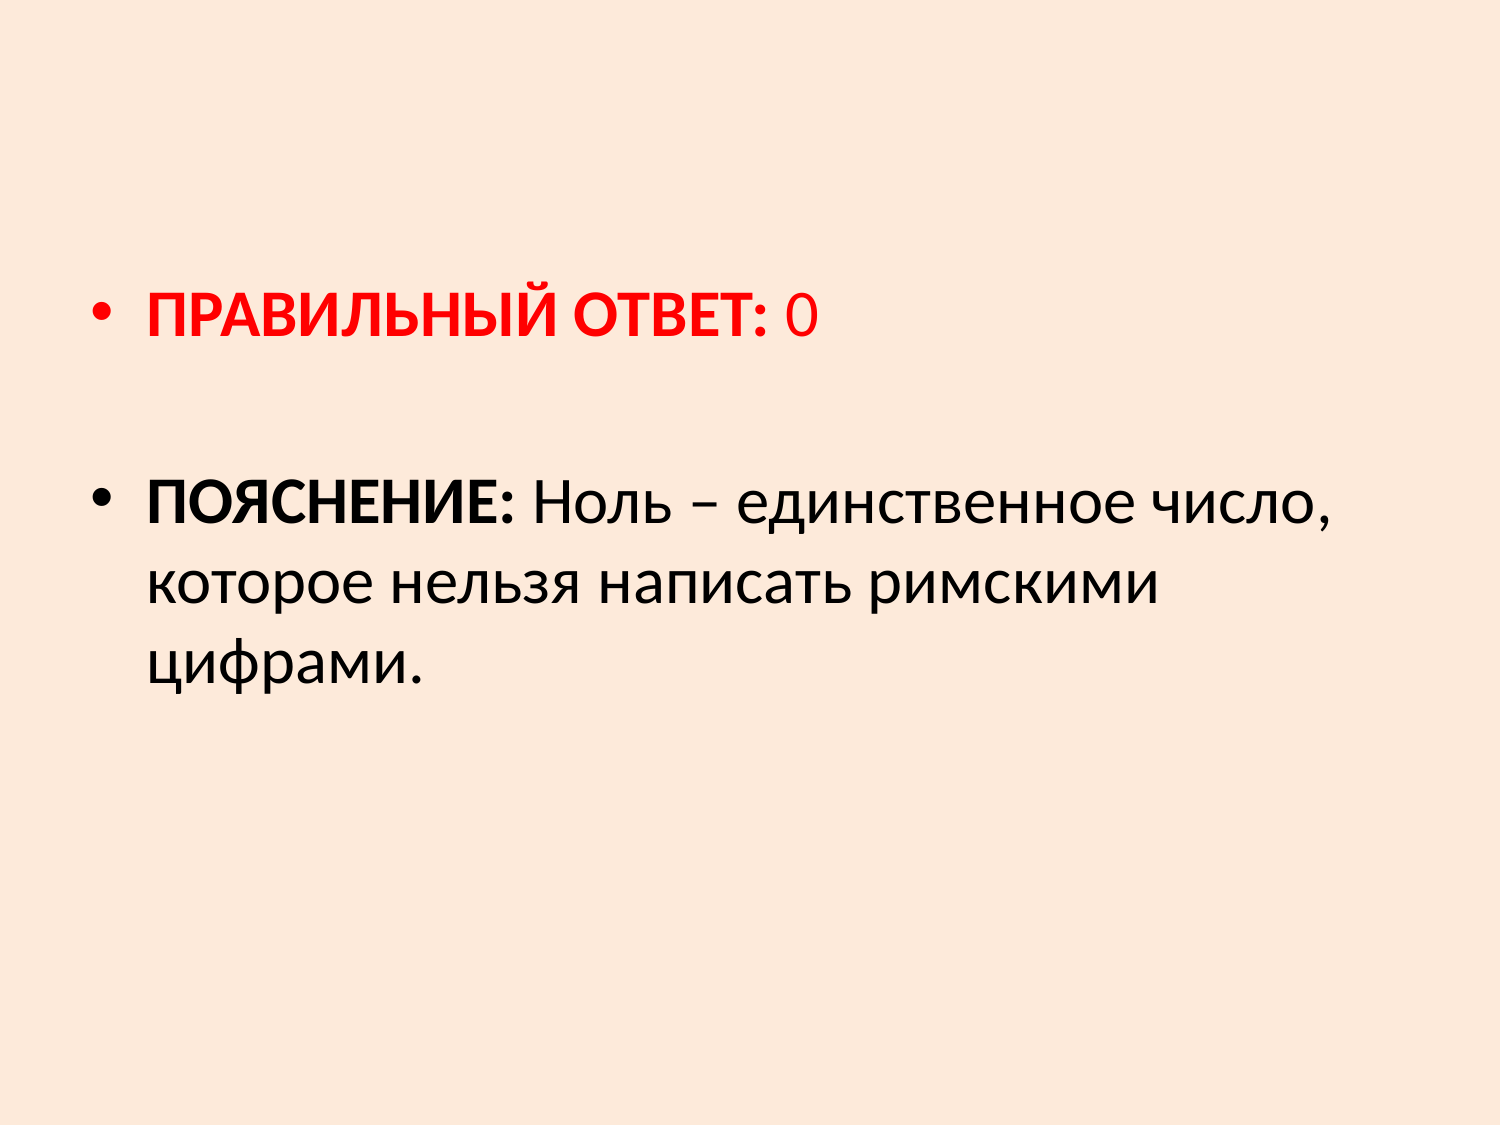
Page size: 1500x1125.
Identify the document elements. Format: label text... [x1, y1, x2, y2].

list ПРАВИЛЬНЫЙ ОТВЕТ: 0 ПОЯСНЕНИЕ: Ноль – единственное число, которое нельзя написать римскими цифрами. [75, 262, 1425, 1005]
